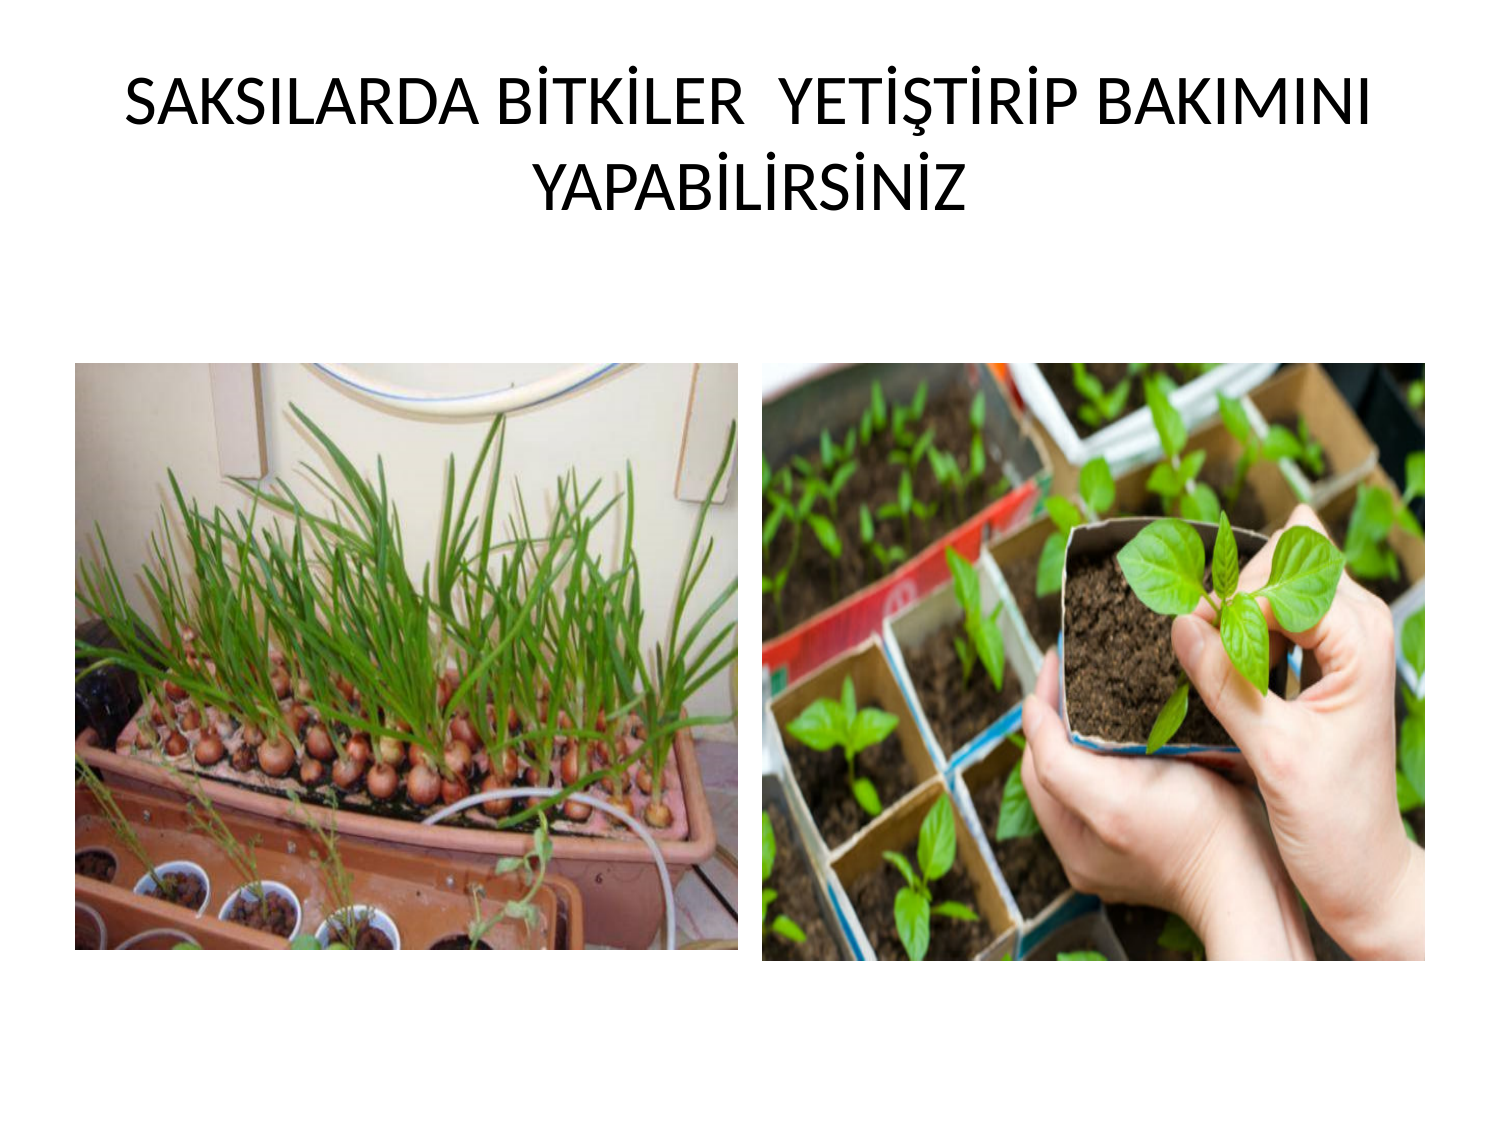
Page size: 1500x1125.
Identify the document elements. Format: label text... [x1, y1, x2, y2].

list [762, 362, 1426, 962]
title SAKSILARDA BİTKİLER YETİŞTİRİP BAKIMINI YAPABİLİRSİNİZ [75, 45, 1425, 233]
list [74, 362, 738, 950]
